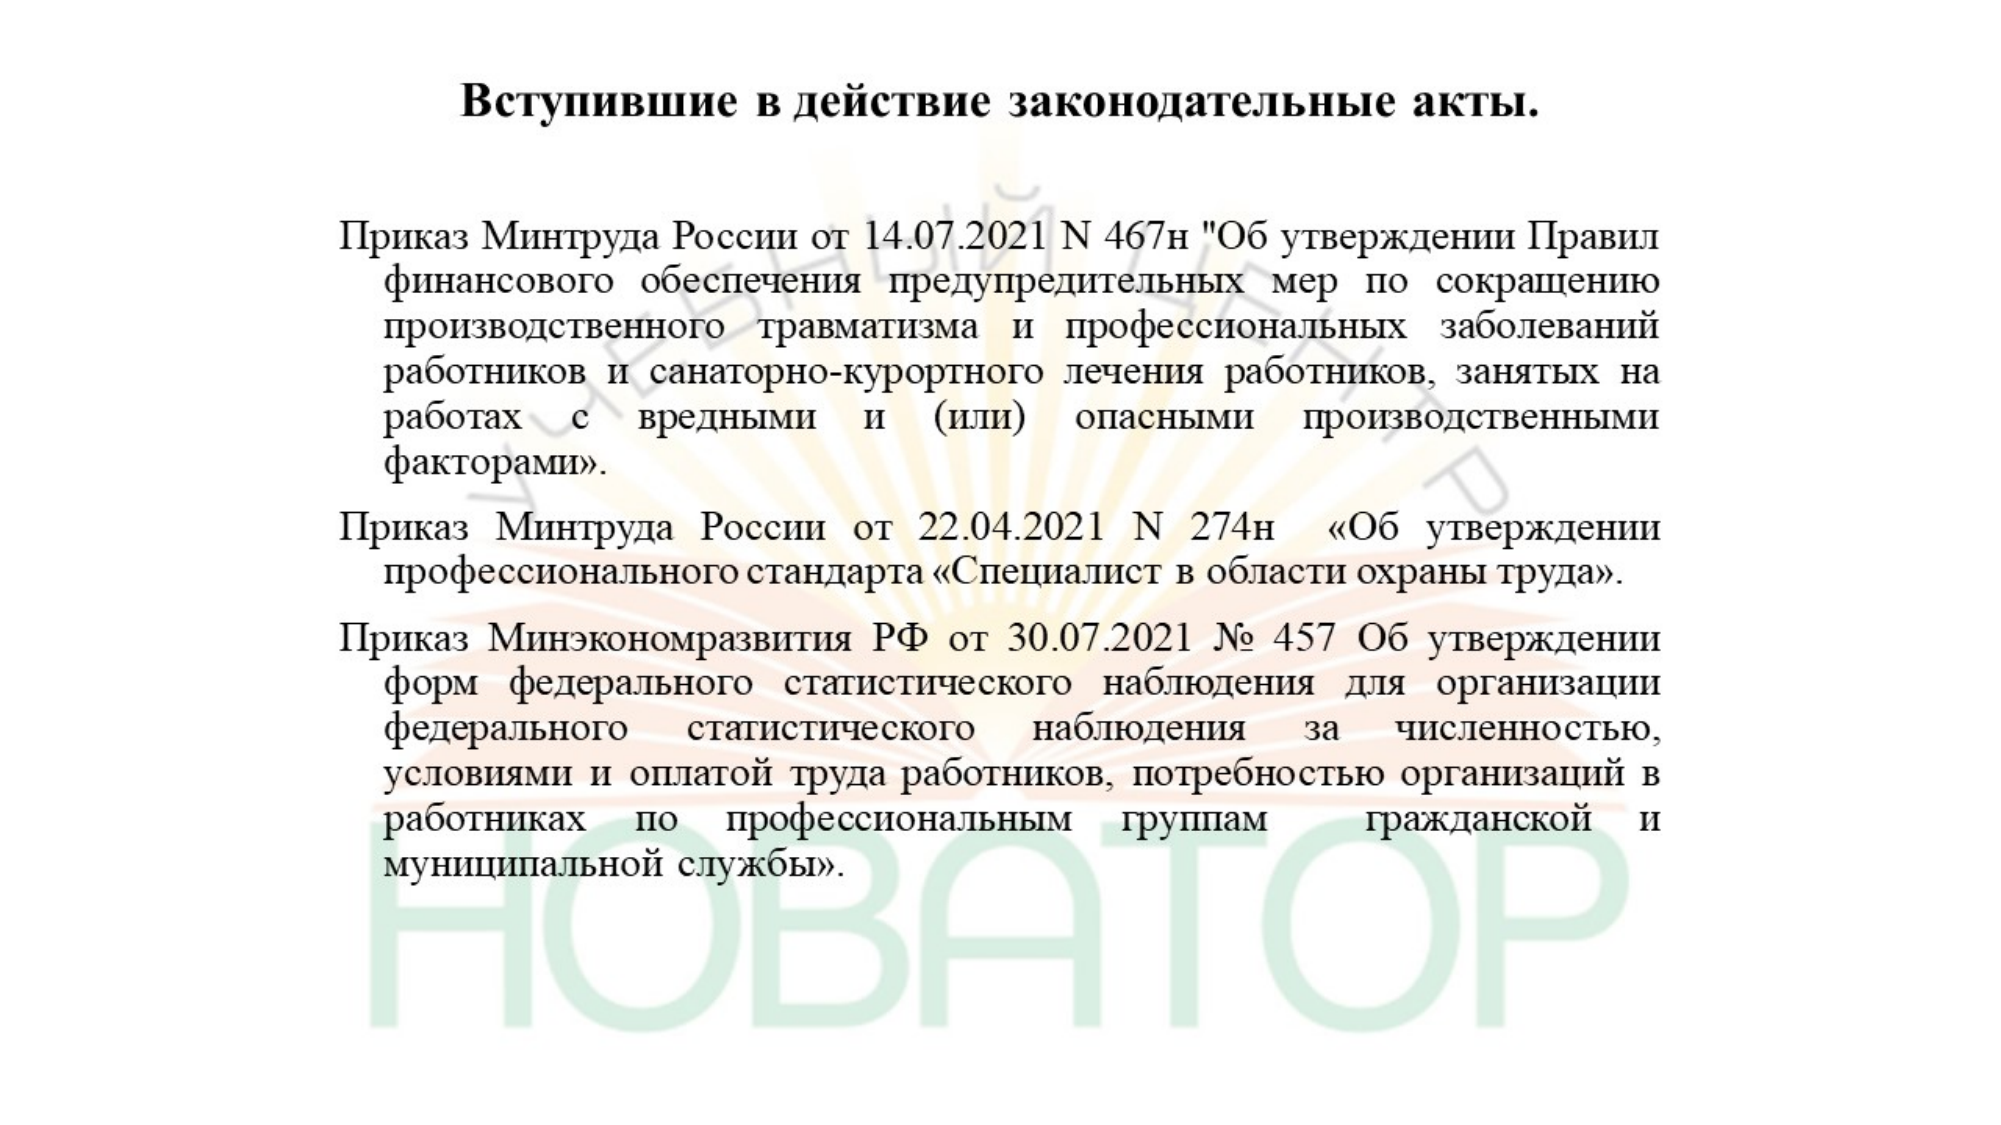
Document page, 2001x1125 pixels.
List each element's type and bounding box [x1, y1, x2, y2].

picture [249, 0, 1750, 1125]
